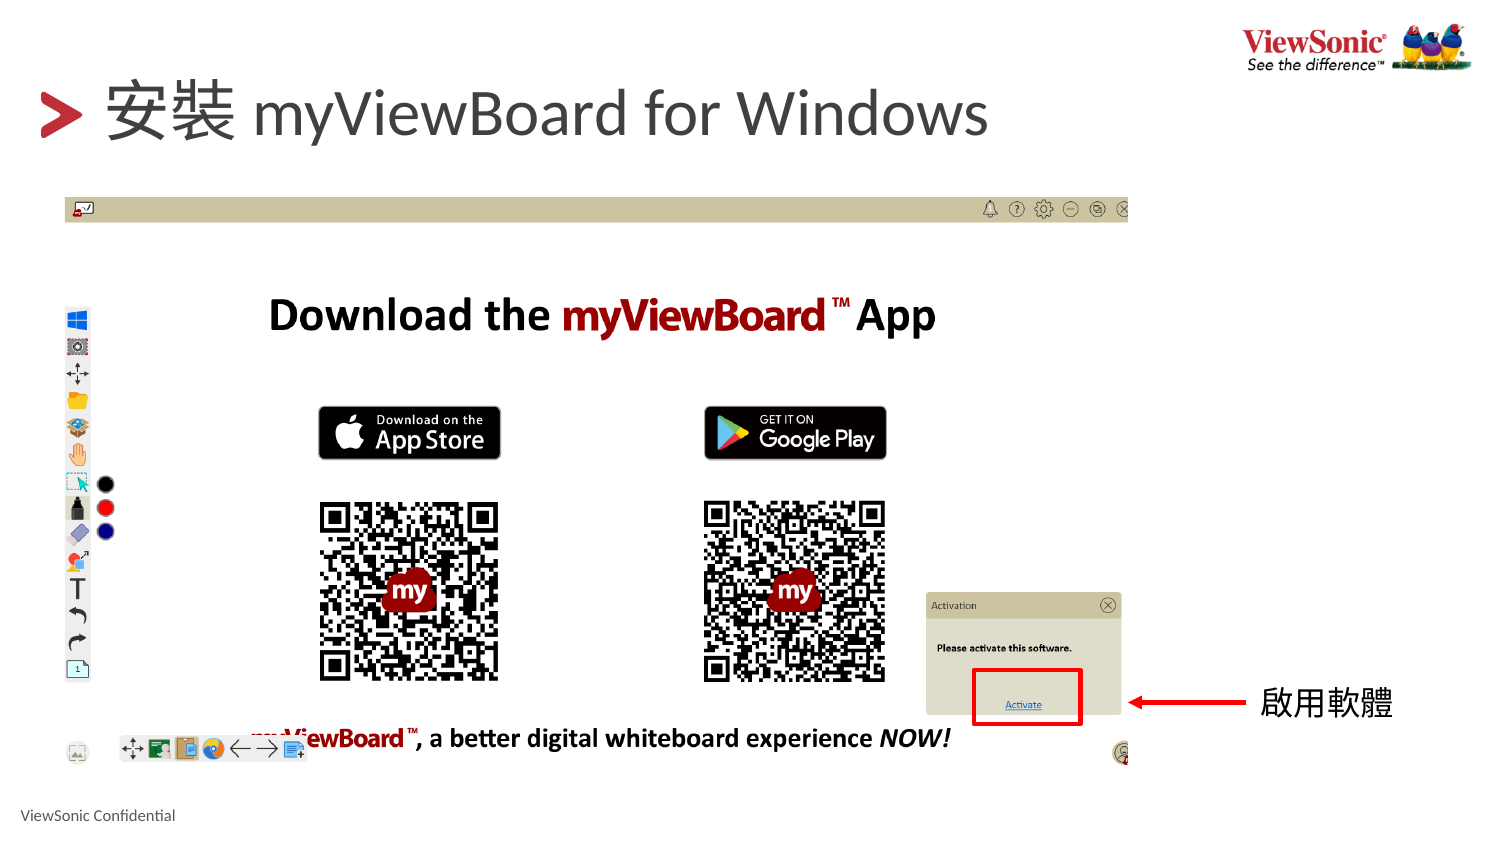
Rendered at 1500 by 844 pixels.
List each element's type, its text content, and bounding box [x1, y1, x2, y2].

title 安裝myViewBoard for Windows [88, 81, 1424, 159]
picture [64, 197, 1129, 765]
picture [1201, 6, 1500, 91]
text_box 啟用軟體 [1246, 674, 1424, 730]
